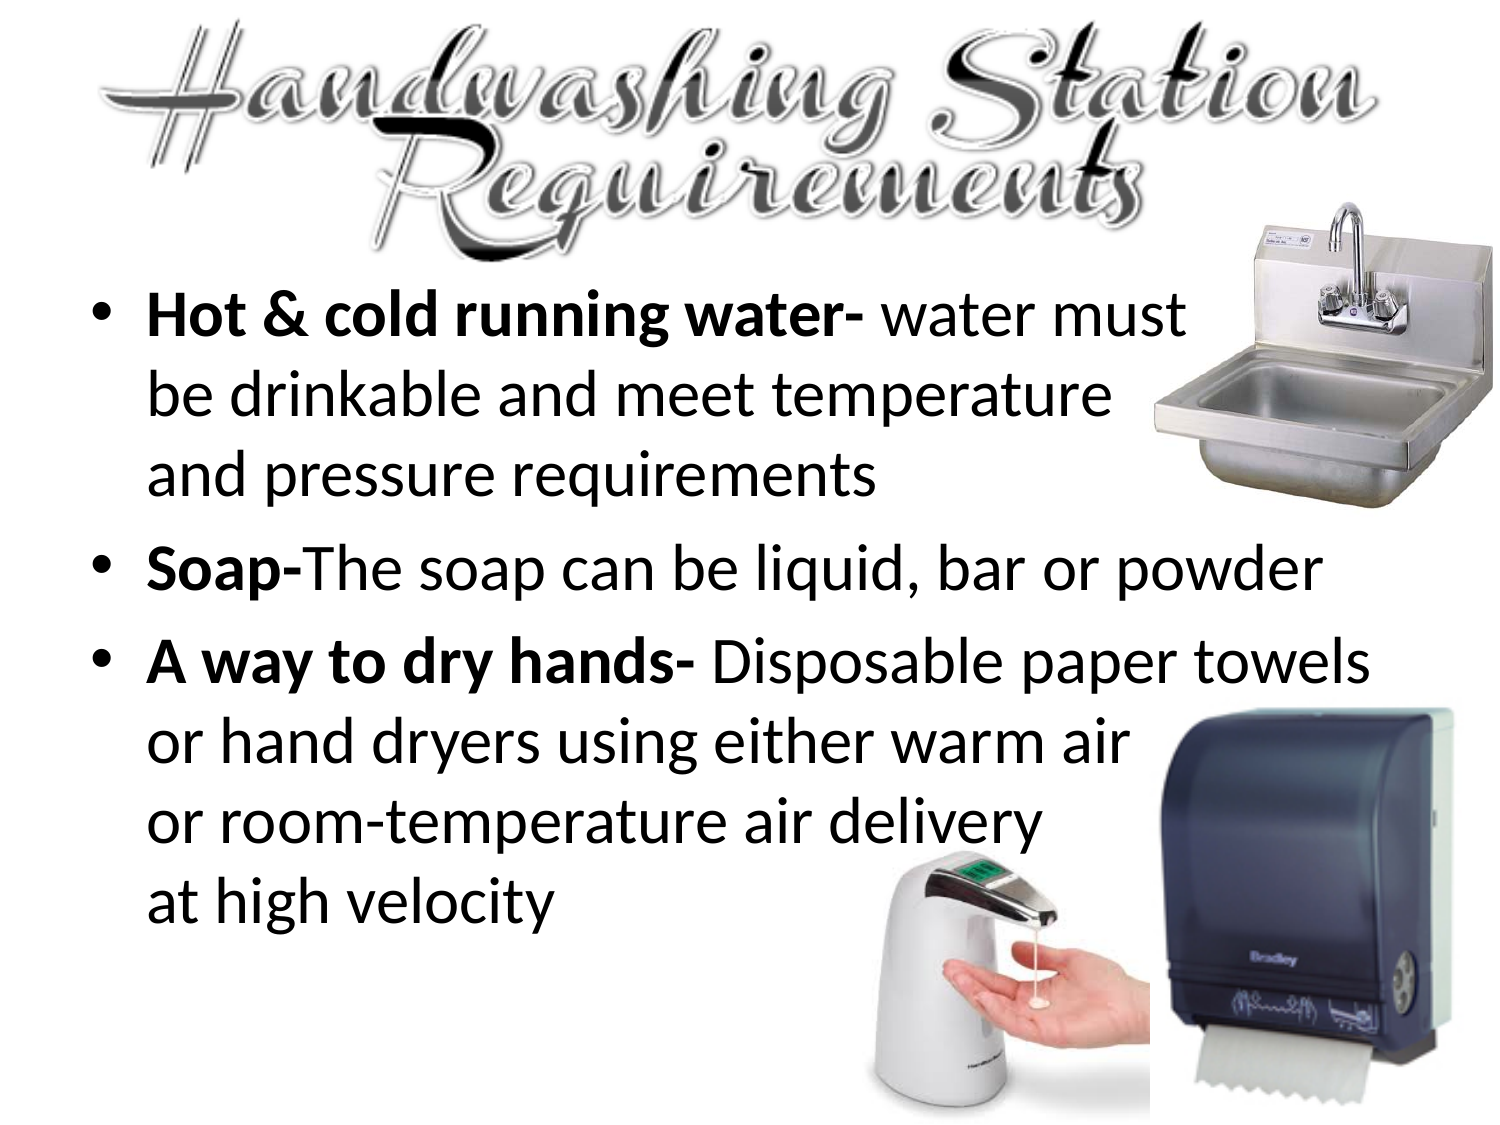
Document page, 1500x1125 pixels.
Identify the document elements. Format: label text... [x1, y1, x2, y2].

picture [74, 12, 1500, 576]
list Hot & cold running water- water must be drinkable and meet temperature and pressure requirements Soap-The soap can be liquid, bar or powder A way to dry hands- Disposable paper towels or hand dryers using either warm air or room-temperature air delivery at high velocity [75, 284, 1425, 1005]
picture [862, 662, 1500, 1125]
